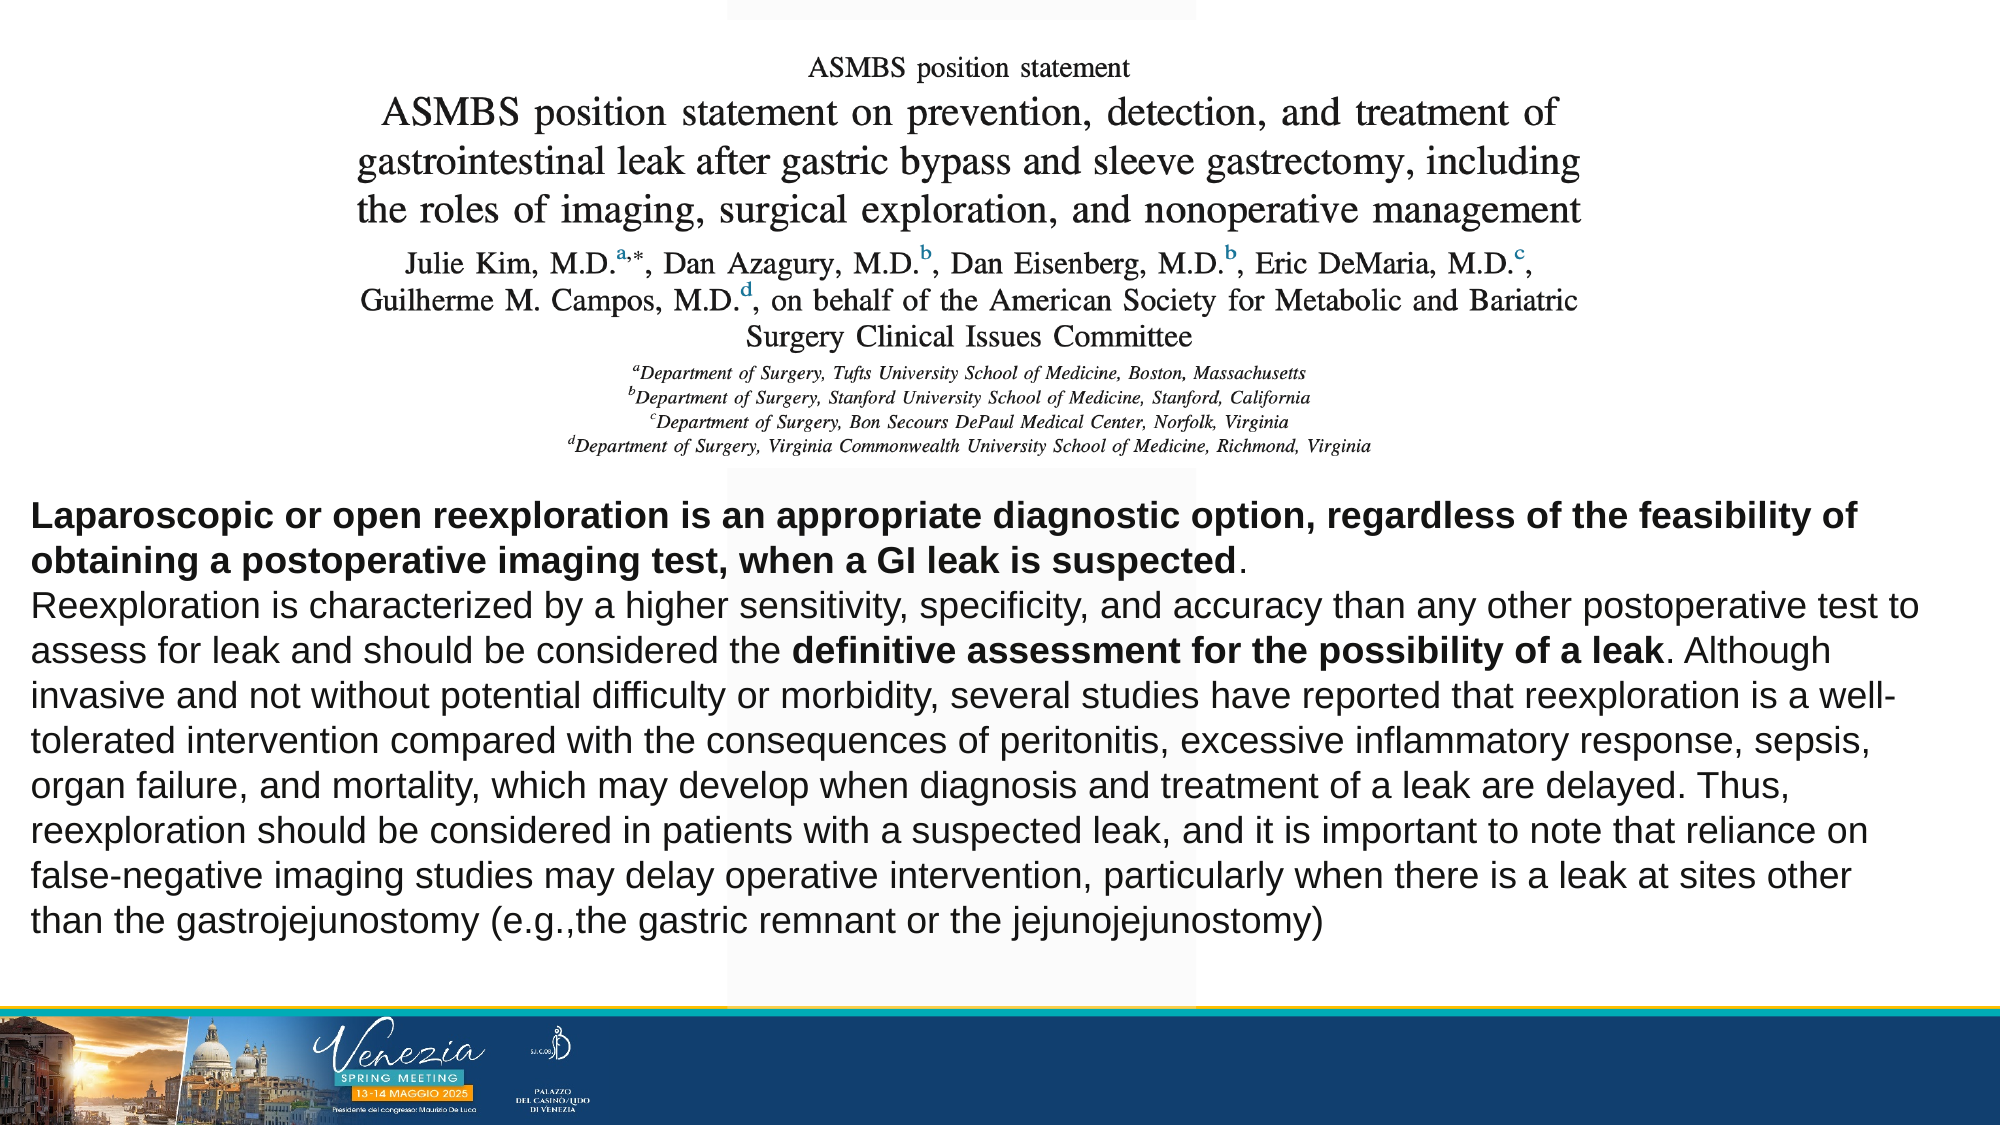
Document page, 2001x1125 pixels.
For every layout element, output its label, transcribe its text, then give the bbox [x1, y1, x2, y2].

picture [0, 1017, 609, 1125]
text_box Laparoscopic or open reexploration is an appropriate diagnostic option, regardless of the feasibility of obtaining a postoperative imaging test, when a GI leak is suspected. Reexploration is characterized by a higher sensitivity, specificity, and accuracy than any other postoperative test to assess for leak and should be considered the definitive assessment for the possibility of a leak. Although invasive and not without potential difficulty or morbidity, several studies have reported that reexploration is a well-tolerated intervention compared with the consequences of peritonitis, excessive inflammatory response, sepsis, organ failure, and mortality, which may develop when diagnosis and treatment of a leak are delayed. Thus, reexploration should be considered in patients with a suspected leak, and it is important to note that reliance on false-negative imaging studies may delay operative intervention, particularly when there is a leak at sites other than the gastrojejunostomy (e.g.,the gastric remnant or the jejunojejunostomy) [15, 483, 1937, 949]
picture [344, 20, 1621, 469]
